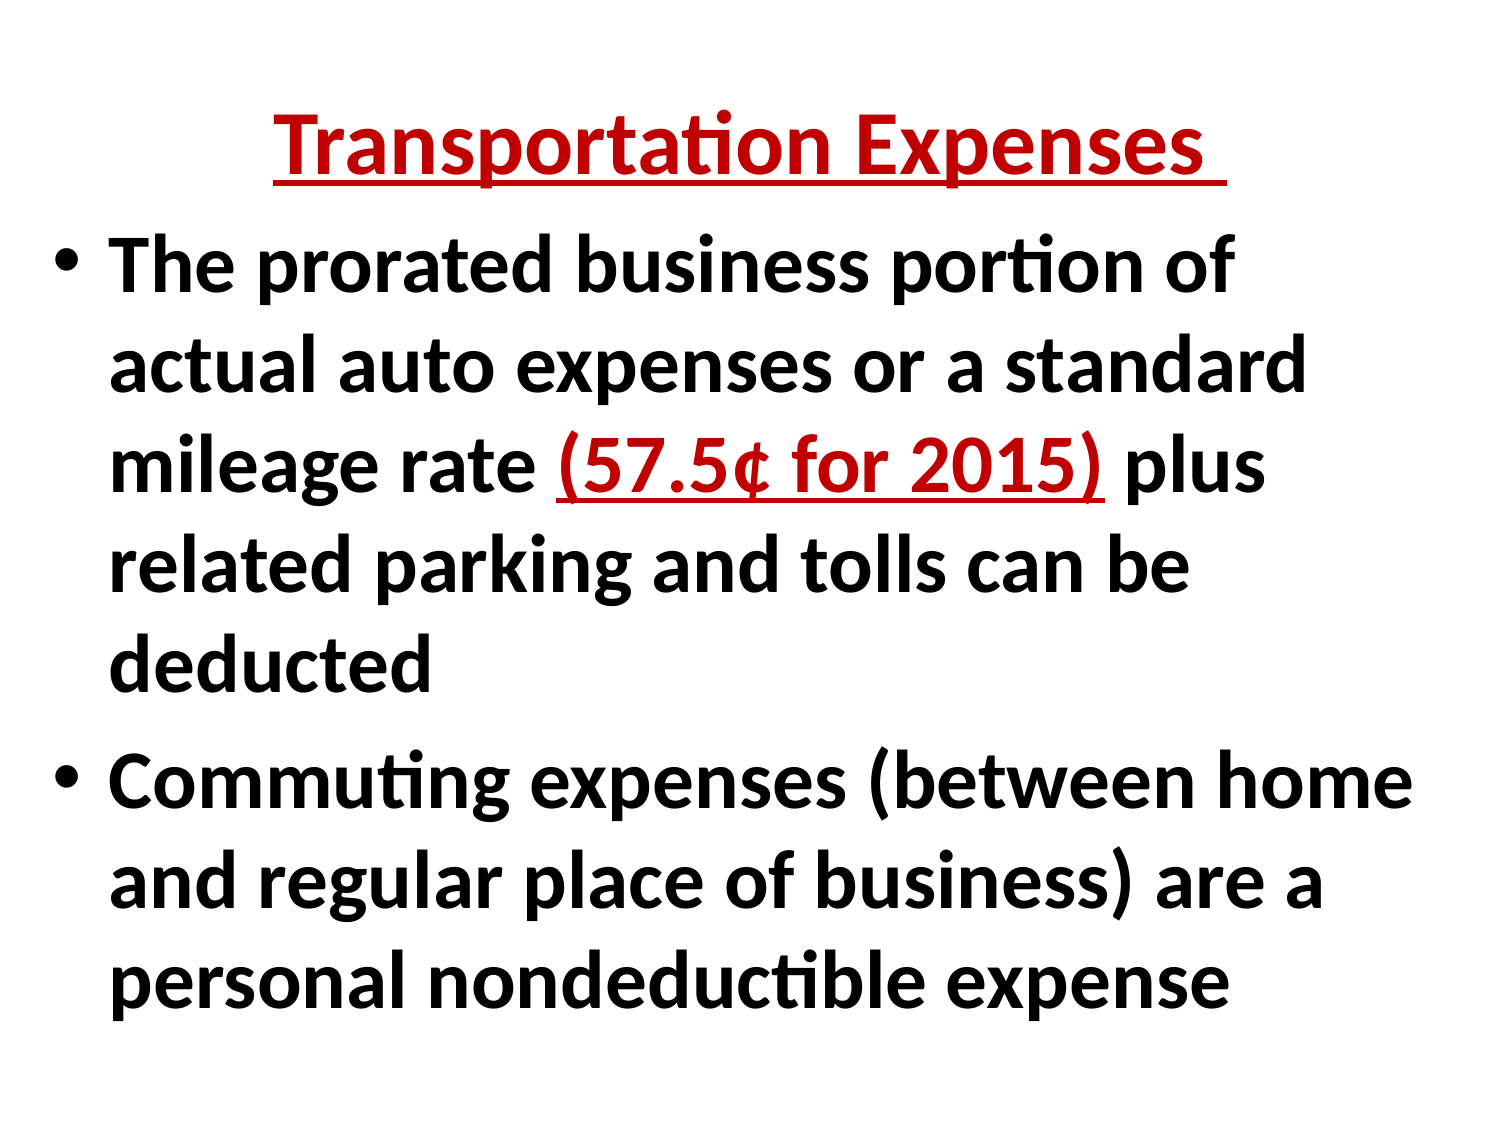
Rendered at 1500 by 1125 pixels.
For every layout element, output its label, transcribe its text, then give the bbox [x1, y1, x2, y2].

list Transportation Expenses The prorated business portion of actual auto expenses or a standard mileage rate (57.5¢ for 2015) plus related parking and tolls can be deducted Commuting expenses (between home and regular place of business) are a personal nondeductible expense [37, 75, 1463, 1075]
